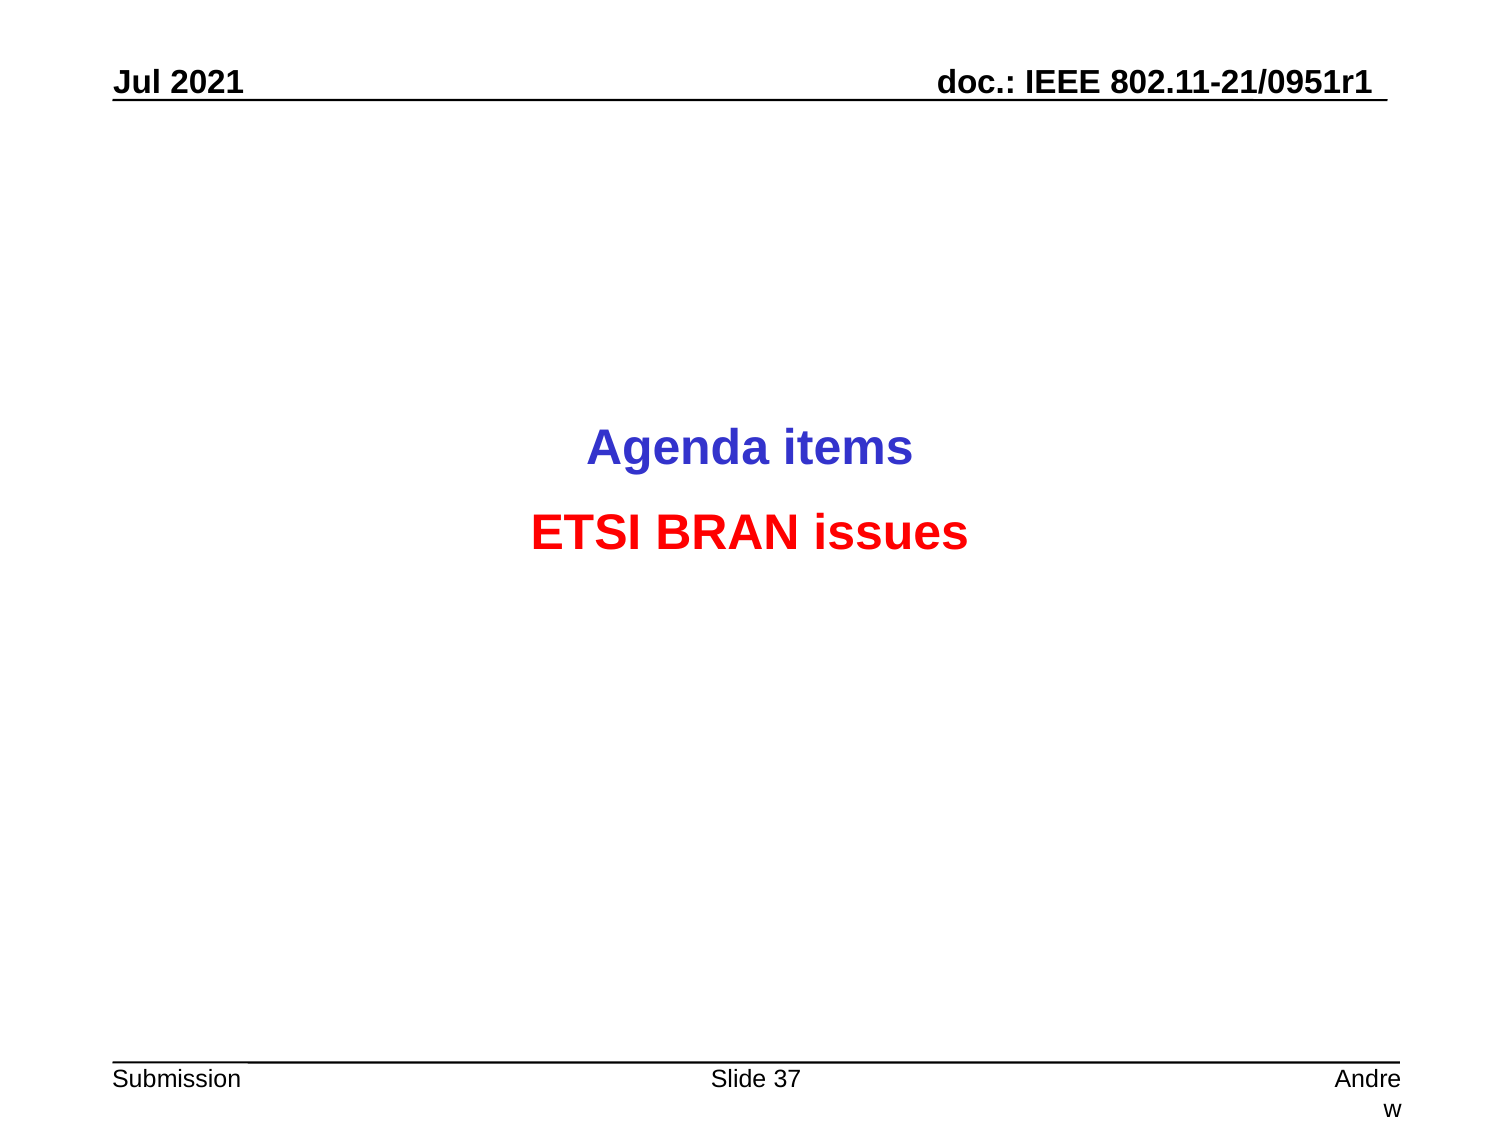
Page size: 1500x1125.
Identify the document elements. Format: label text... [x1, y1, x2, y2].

list Agenda items ETSI BRAN issues [112, 324, 1388, 650]
slide_number Slide 37 [709, 1061, 803, 1093]
footer Andrew Myles, Cisco [1320, 1061, 1402, 1093]
